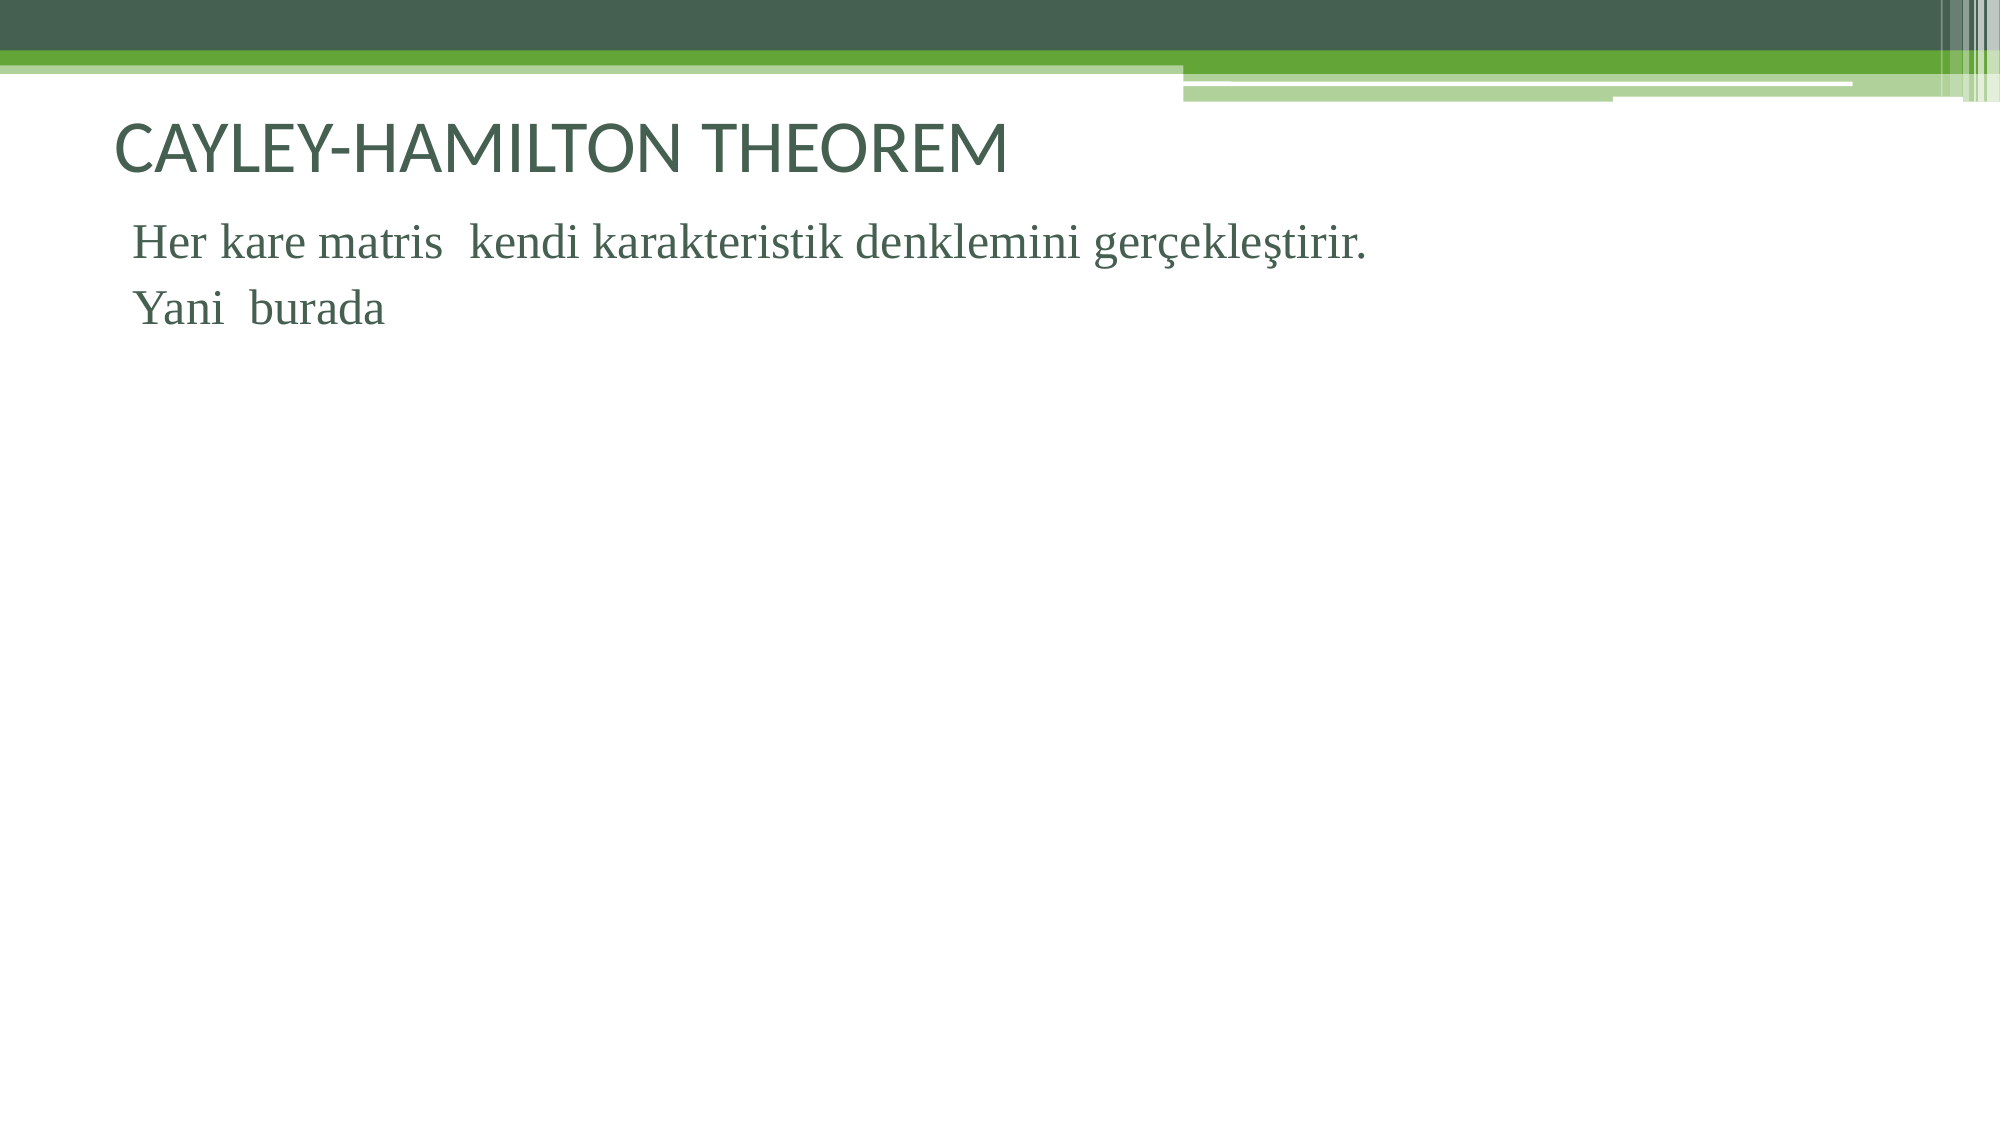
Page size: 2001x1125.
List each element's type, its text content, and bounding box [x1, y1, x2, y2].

title CAYLEY-HAMILTON THEOREM [99, 95, 1900, 189]
